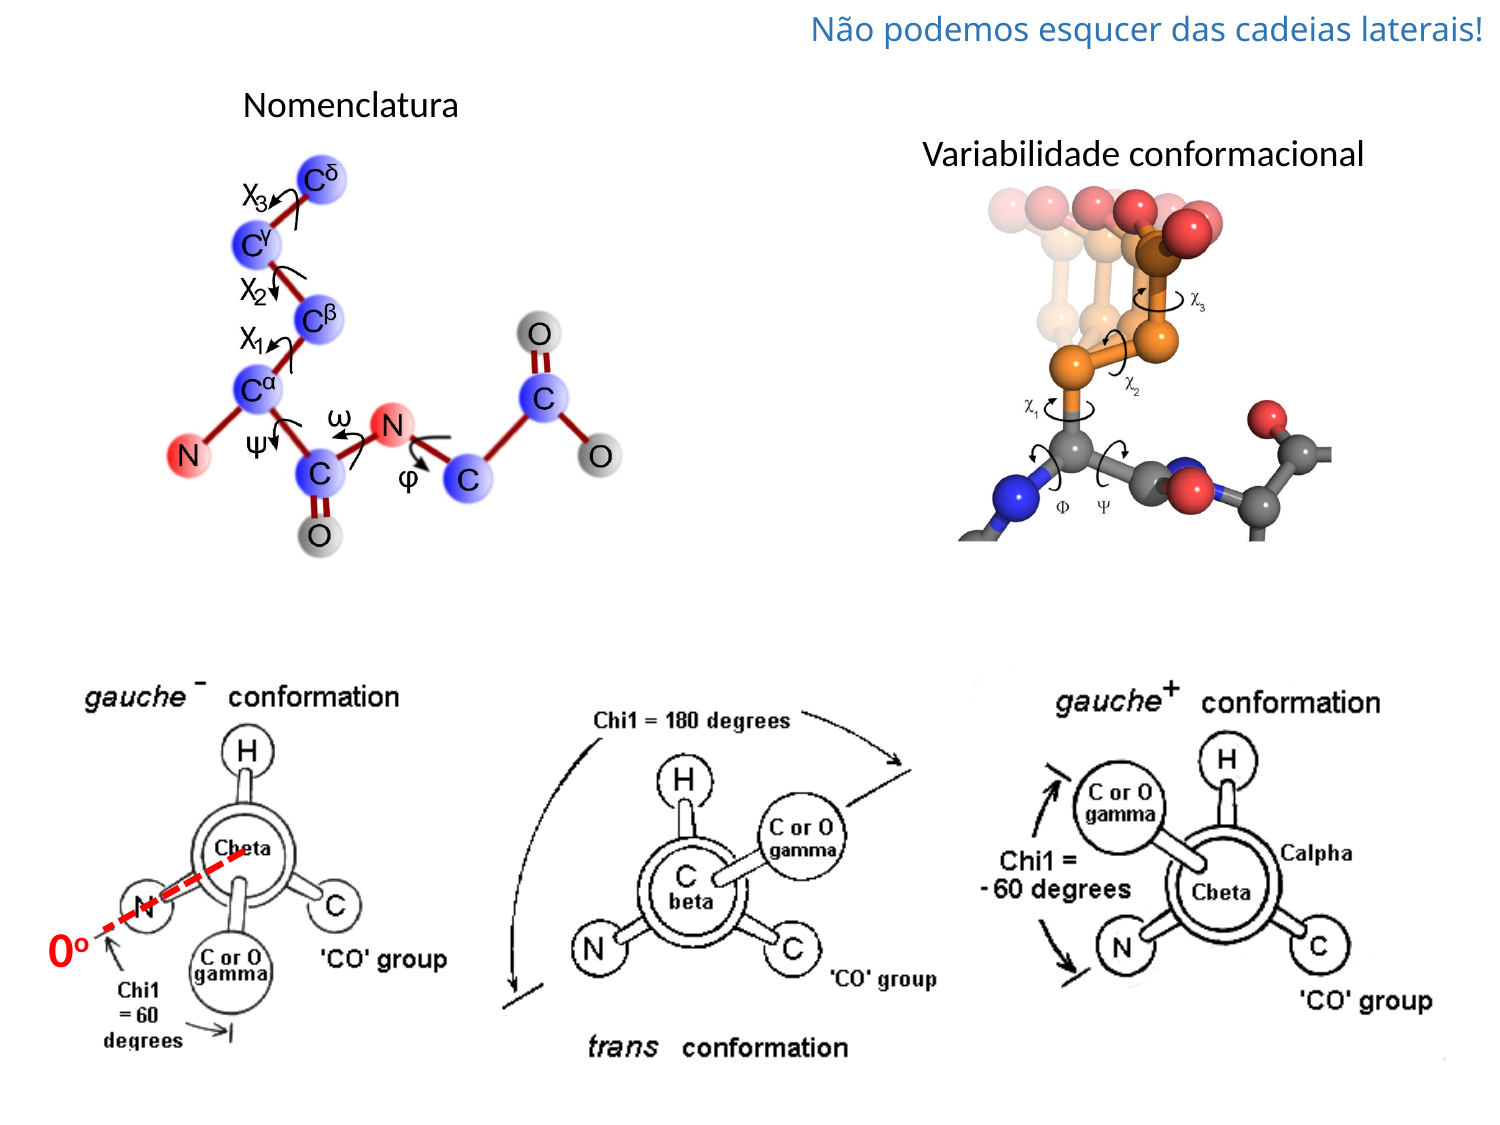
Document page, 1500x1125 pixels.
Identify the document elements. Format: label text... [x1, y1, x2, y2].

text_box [103, 850, 245, 931]
title Não podemos esqucer das cadeias laterais! [124, 0, 1500, 61]
picture [955, 184, 1333, 542]
text_box Nomenclatura [228, 72, 475, 132]
text_box Variabilidade conformacional [907, 121, 1381, 181]
picture [6, 661, 1480, 1123]
picture [164, 152, 624, 560]
